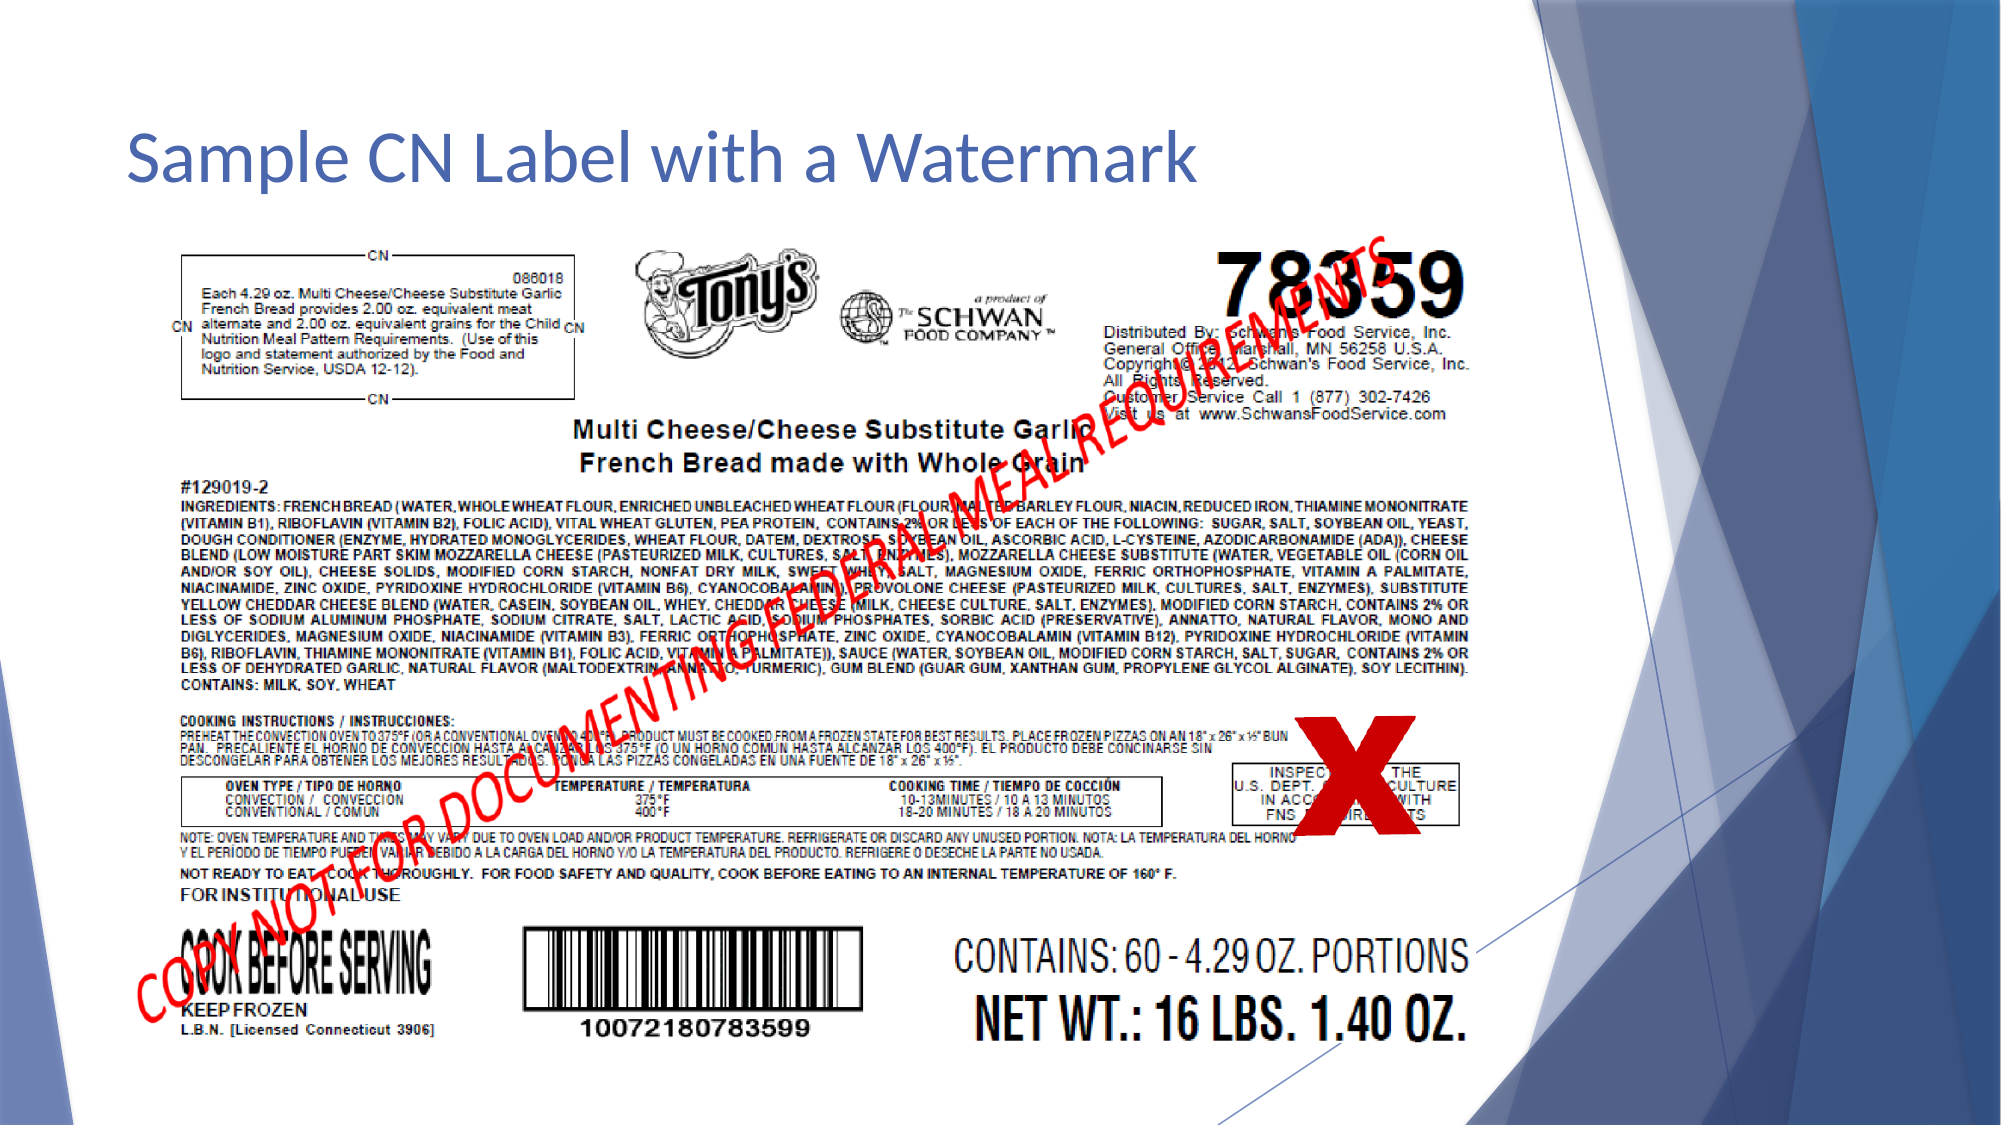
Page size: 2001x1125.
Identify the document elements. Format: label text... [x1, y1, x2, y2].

title Sample CN Label with a Watermark [111, 99, 1522, 317]
picture [132, 233, 1477, 1043]
